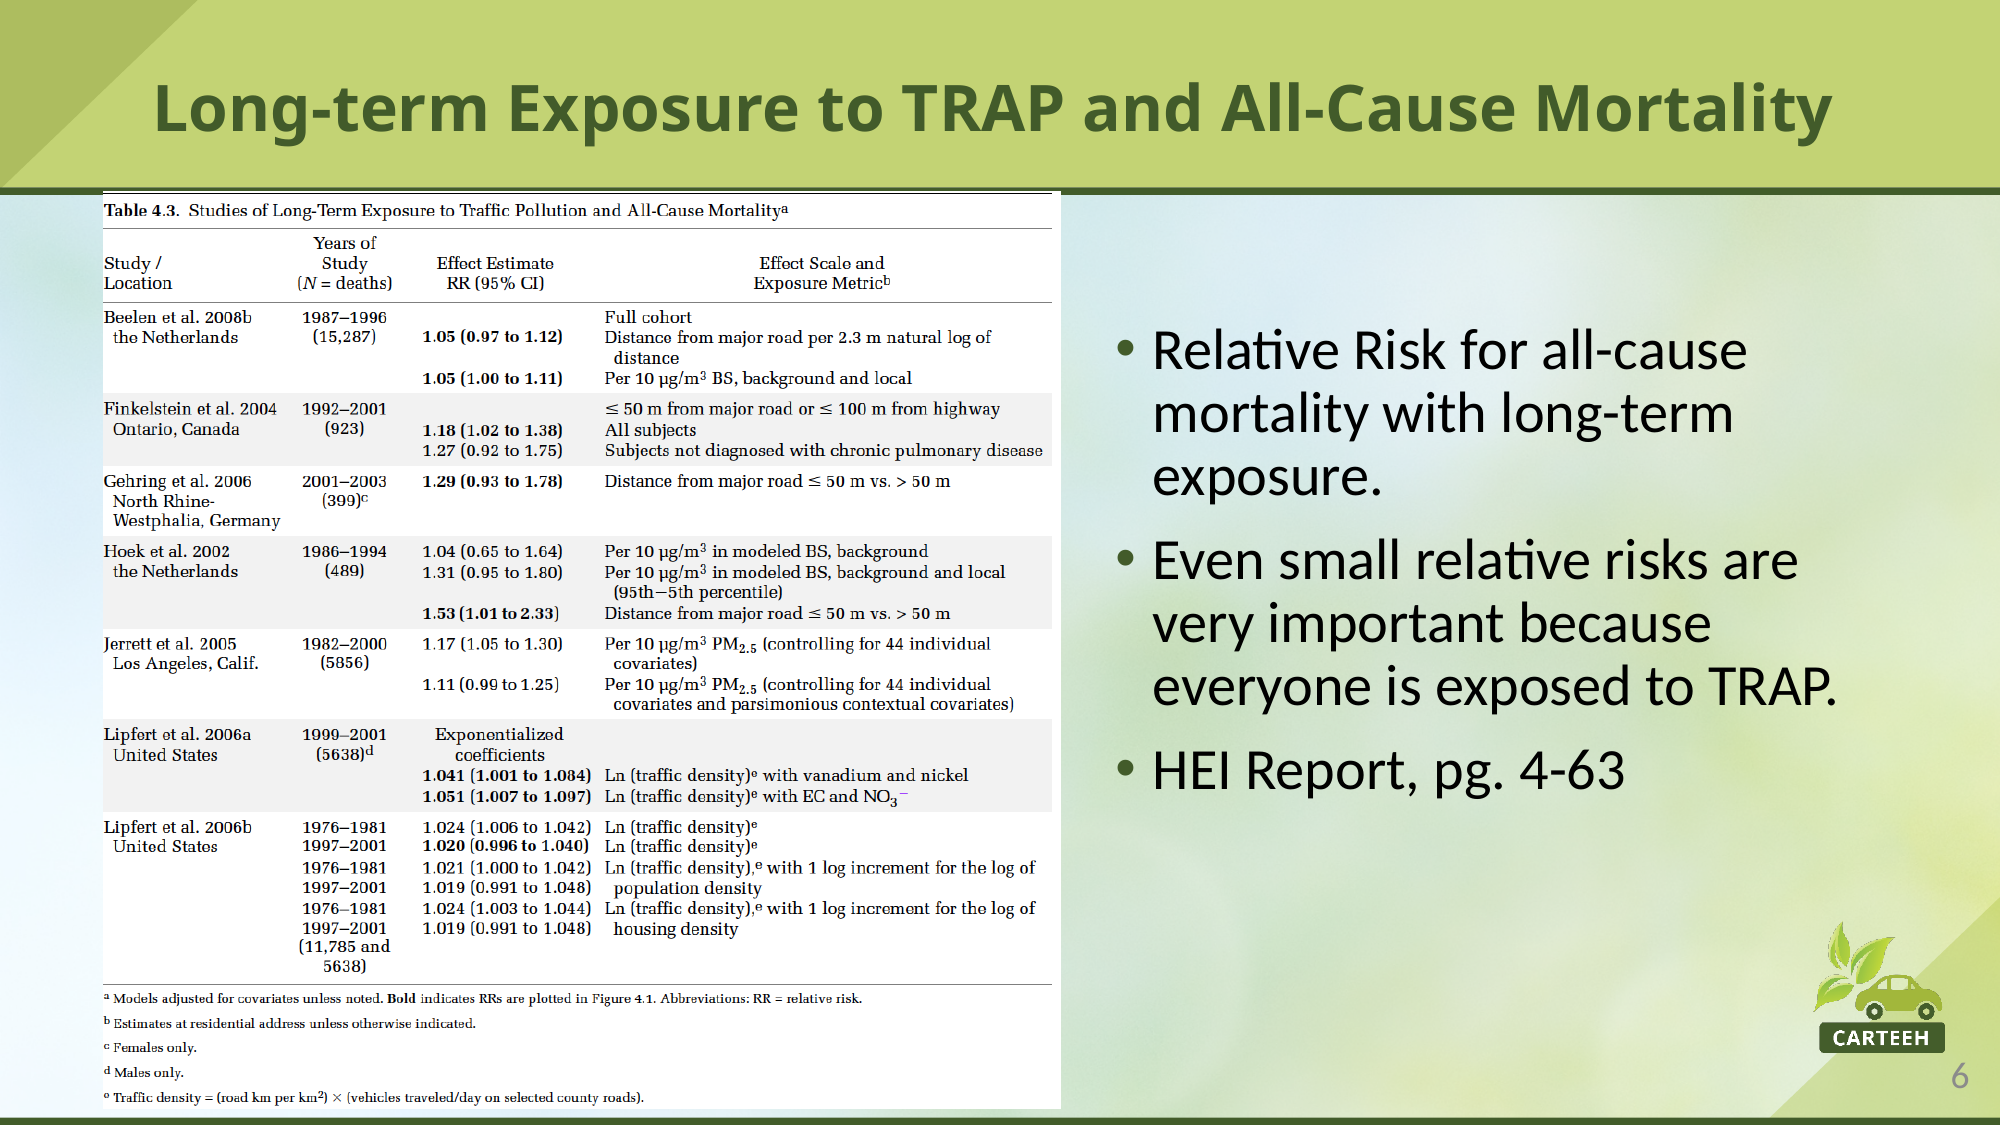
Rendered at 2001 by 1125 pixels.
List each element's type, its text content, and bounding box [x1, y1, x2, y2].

picture [103, 191, 1061, 1109]
title Long-term Exposure to TRAP and All-Cause Mortality [137, 34, 1863, 188]
list Relative Risk for all-cause mortality with long-term exposure. Even small relative risks are very important because everyone is exposed to TRAP. HEI Report, pg. 4-63 [1100, 312, 1863, 1095]
picture [1863, 920, 1945, 1053]
